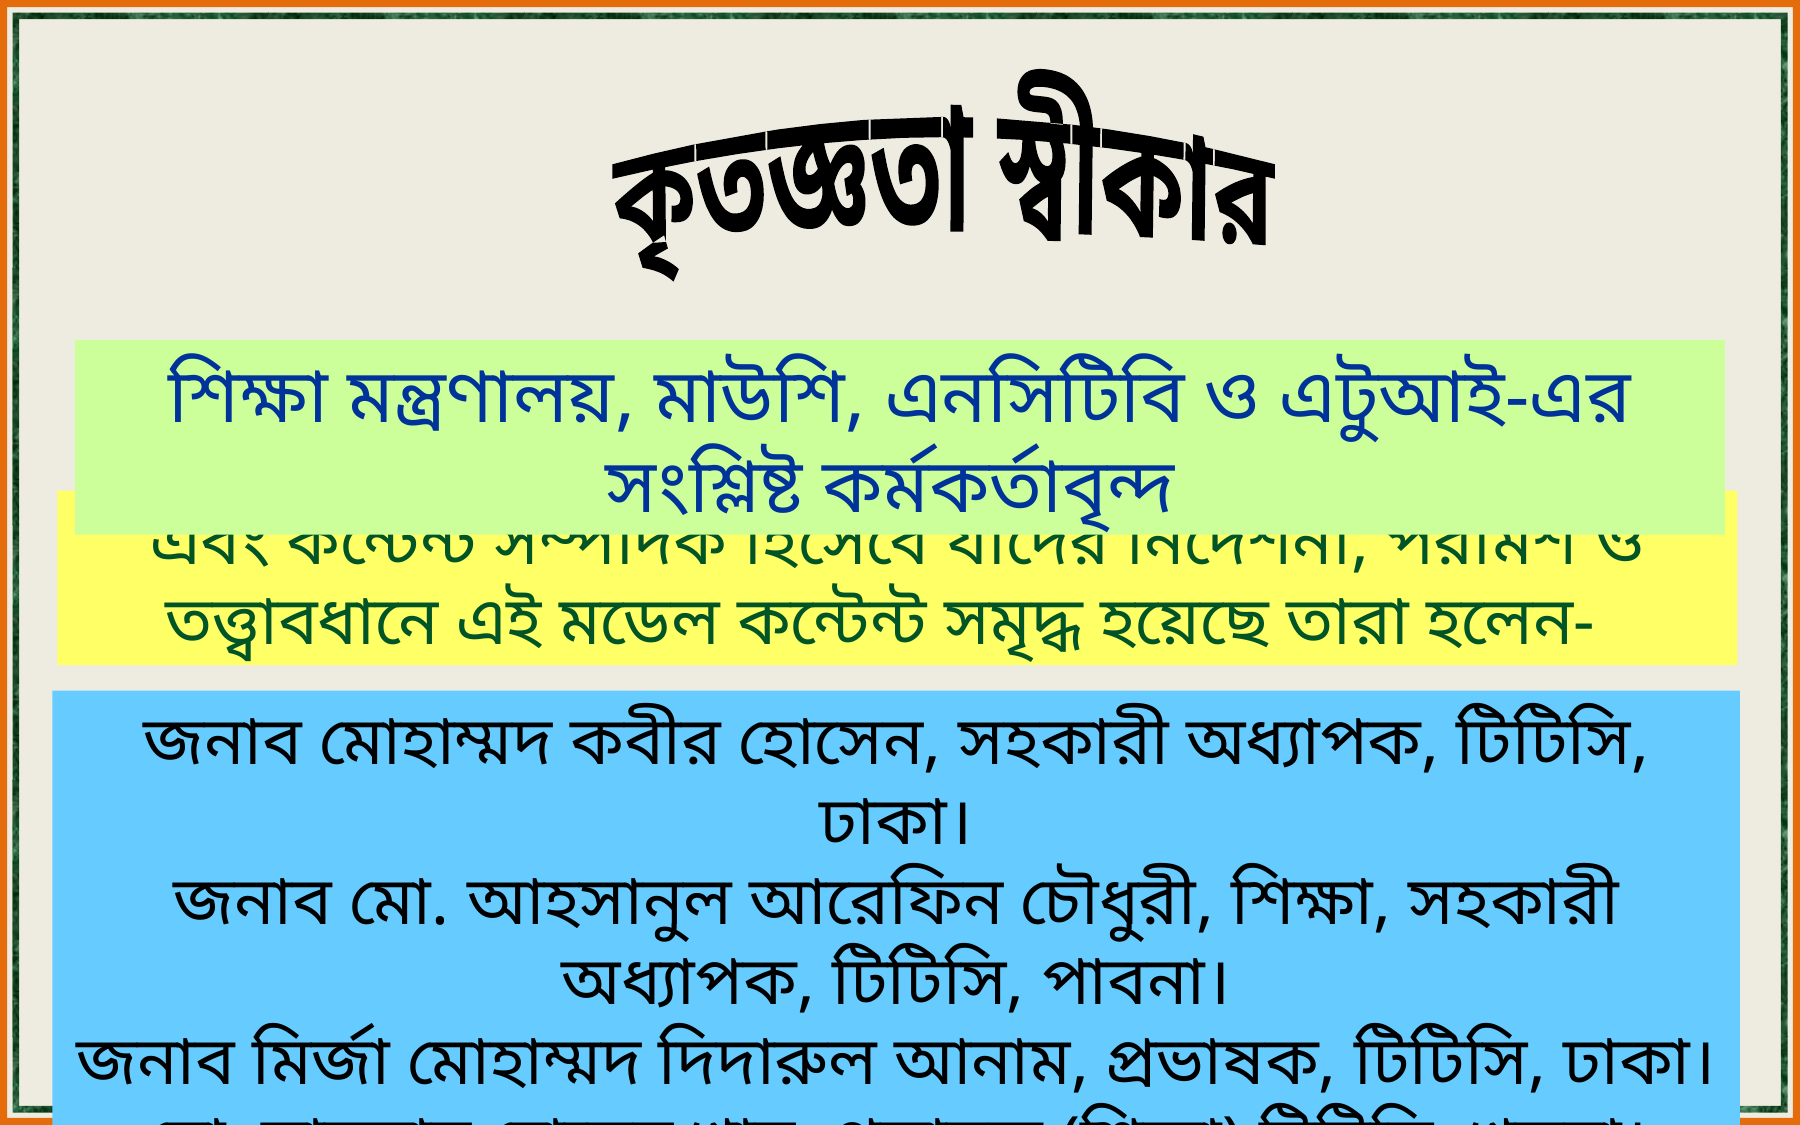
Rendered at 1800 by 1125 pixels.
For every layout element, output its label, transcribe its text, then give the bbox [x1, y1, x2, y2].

text_box শিক্ষা মন্ত্রণালয়, মাউশি, এনসিটিবি ও এটুআই-এর সংশ্লিষ্ট কর্মকর্তাবৃন্দ [74, 339, 1725, 535]
text_box এবং কন্টেন্ট সম্পাদক হিসেবে যাঁদের নির্দেশনা, পরামর্শ ও তত্ত্বাবধানে এই মডেল কন্টেন্ট সমৃদ্ধ হয়েছে তারা হলেন- [57, 490, 1738, 666]
text_box জনাব মোহাম্মদ কবীর হোসেন, সহকারী অধ্যাপক, টিটিসি, ঢাকা। জনাব মো. আহসানুল আরেফিন চৌধুরী, শিক্ষা, সহকারী অধ্যাপক, টিটিসি, পাবনা। জনাব মির্জা মোহাম্মদ দিদারুল আনাম, প্রভাষক, টিটিসি, ঢাকা। মো. সাজ্জাদ হোসেন খান, প্রভাষক (শিক্ষা) টিটিসি, খুলনা। [52, 690, 1740, 1125]
picture [12, 12, 1788, 1113]
